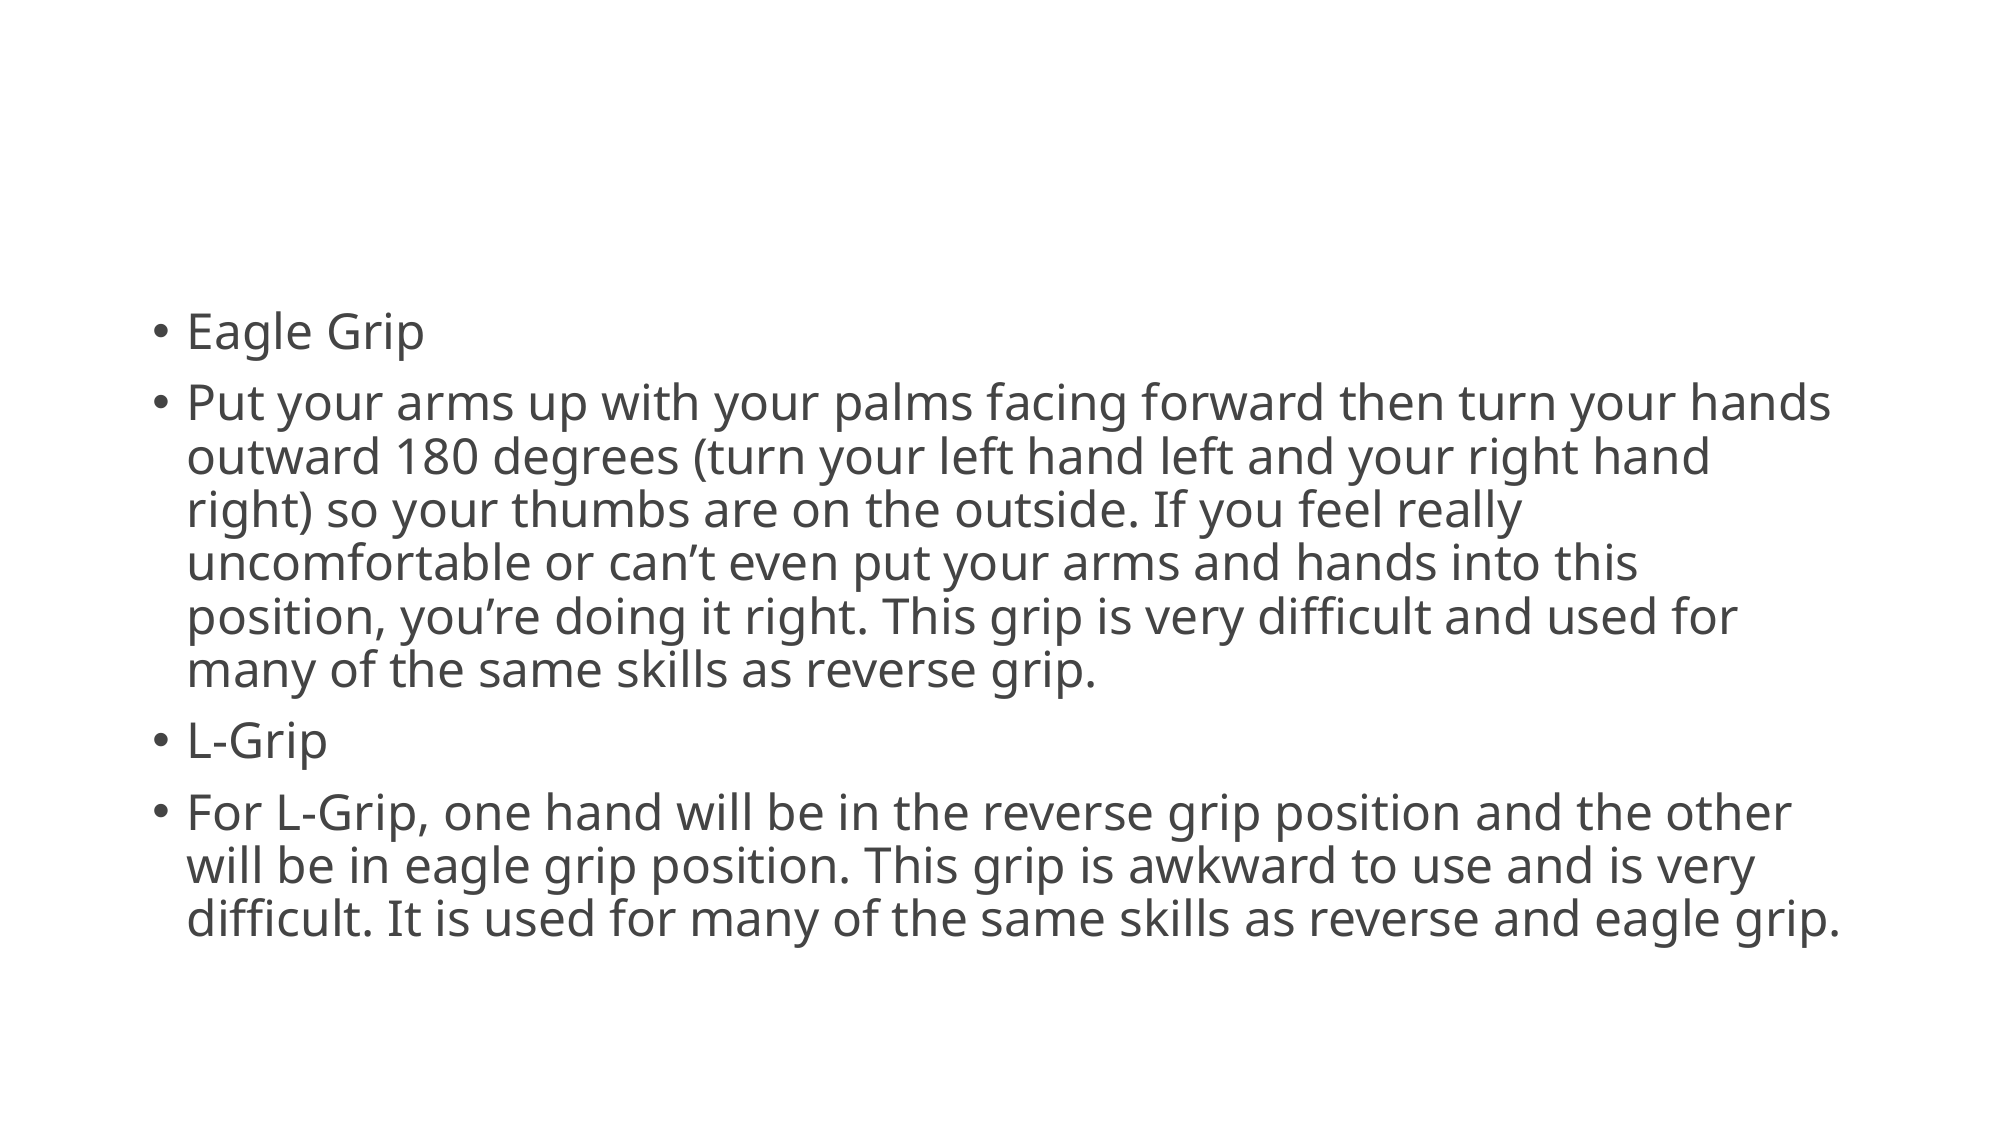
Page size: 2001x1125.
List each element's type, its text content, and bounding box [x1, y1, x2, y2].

list Eagle Grip Put your arms up with your palms facing forward then turn your hands outward 180 degrees (turn your left hand left and your right hand right) so your thumbs are on the outside. If you feel really uncomfortable or can’t even put your arms and hands into this position, you’re doing it right. This grip is very difficult and used for many of the same skills as reverse grip. L-Grip For L-Grip, one hand will be in the reverse grip position and the other will be in eagle grip position. This grip is awkward to use and is very difficult. It is used for many of the same skills as reverse and eagle grip. [137, 299, 1863, 1014]
